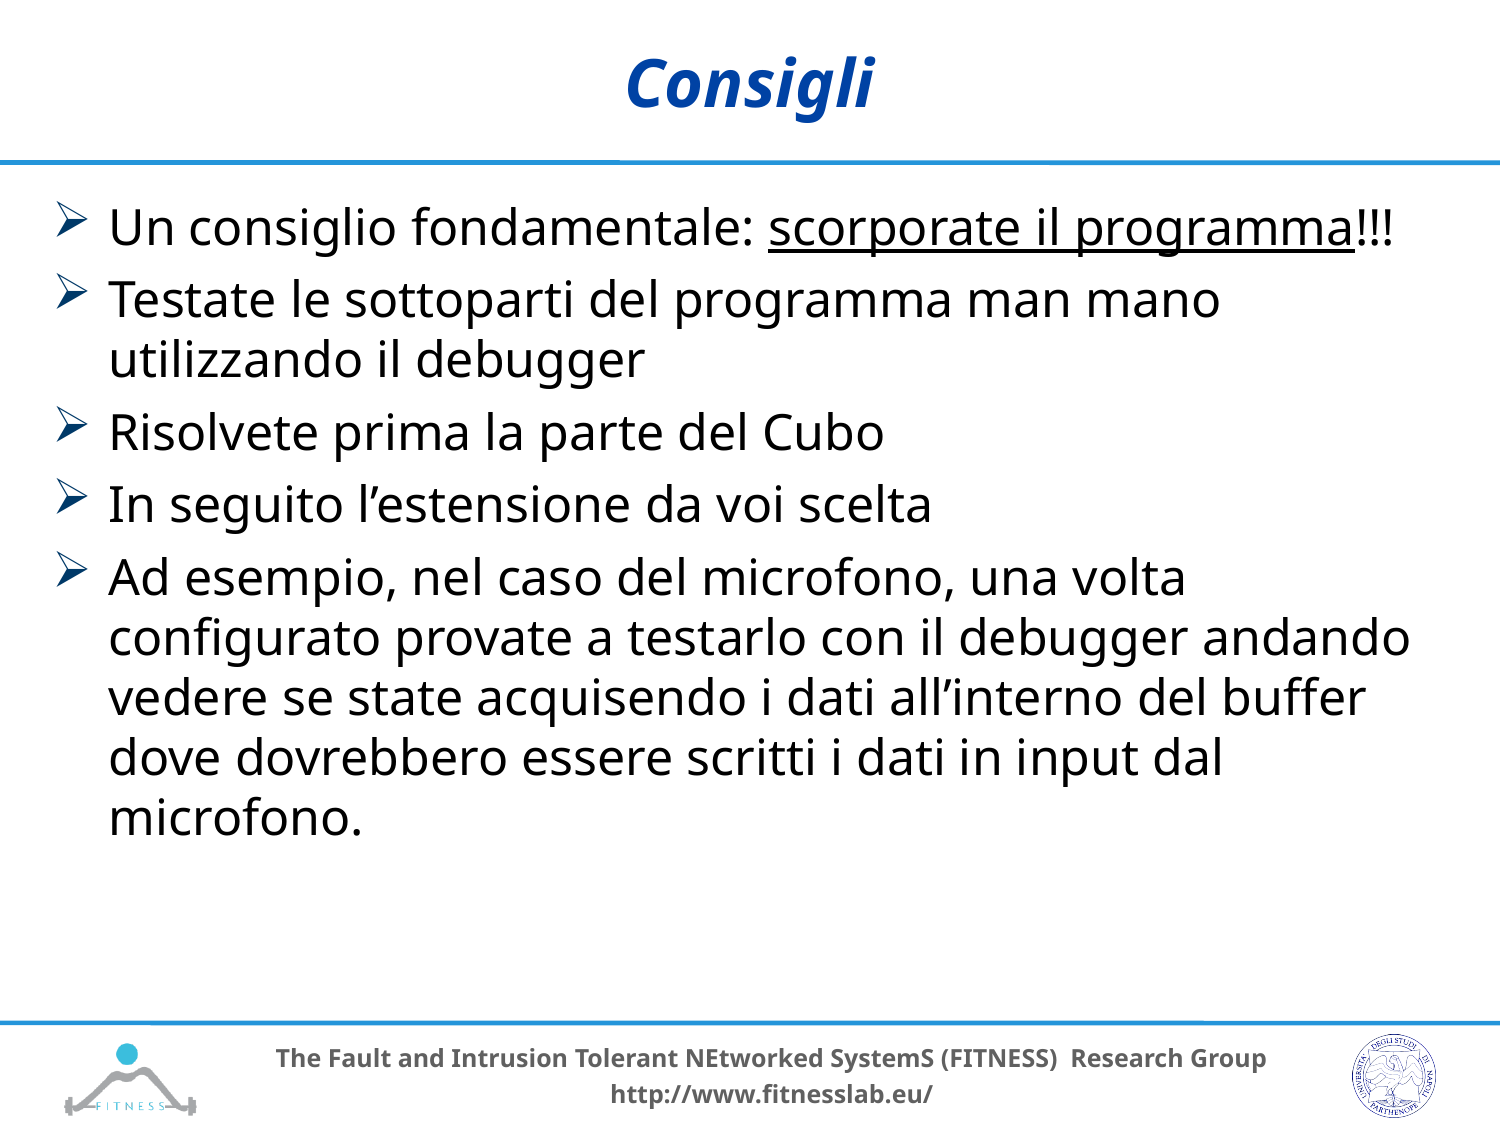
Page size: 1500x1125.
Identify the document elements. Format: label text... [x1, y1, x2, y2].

picture [53, 1023, 207, 1125]
list Un consiglio fondamentale: scorporate il programma!!! Testate le sottoparti del programma man mano utilizzando il debugger Risolvete prima la parte del Cubo In seguito l’estensione da voi scelta Ad esempio, nel caso del microfono, una volta configurato provate a testarlo con il debugger andando vedere se state acquisendo i dati all’interno del buffer dove dovrebbero essere scritti i dati in input dal microfono. [37, 187, 1449, 999]
picture [1352, 1034, 1436, 1118]
title Consigli [0, 0, 1499, 162]
